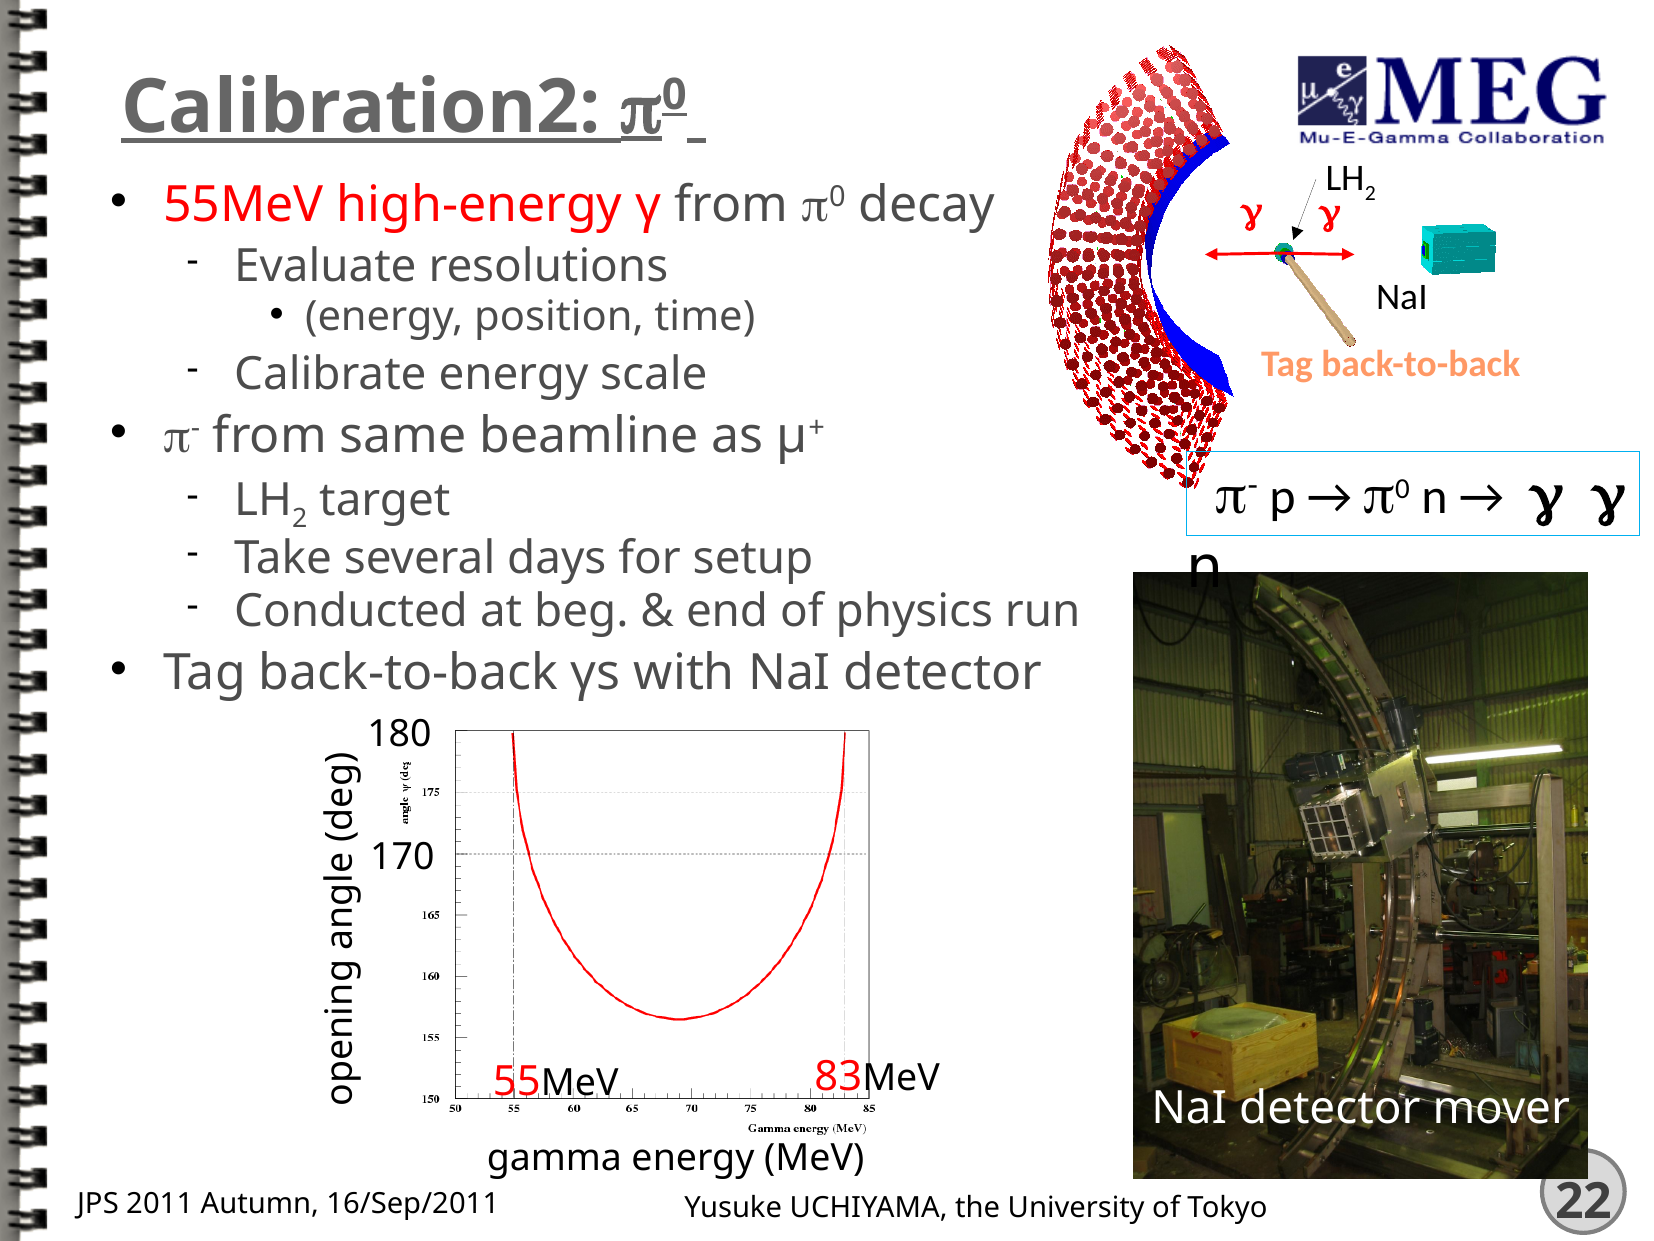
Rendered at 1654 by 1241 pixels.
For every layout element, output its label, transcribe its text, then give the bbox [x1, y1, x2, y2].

text_box 83MeV [880, 1041, 956, 1107]
text_box 170 [367, 824, 388, 885]
picture [0, 0, 1654, 1241]
text_box gamma energy (MeV) [472, 1138, 880, 1186]
slide_number JPS 2011 Autumn, 16/Sep/2011 [77, 1186, 644, 1233]
text_box 180 [352, 702, 447, 762]
footer Yusuke UCHIYAMA, the University of Tokyo [574, 1187, 1379, 1228]
title Calibration2: p0 [121, 43, 1012, 169]
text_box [1018, 0, 1641, 580]
list 55MeV high-energy γ from p0 decay Evaluate resolutions (energy, position, time) Calibrate energy scale p- from same beamline as μ+ LH2 target Take several days for setup Conducted at beg. & end of physics run Tag back-to-back γs with NaI detector [92, 174, 1128, 826]
slide_number 22 [1531, 1168, 1637, 1213]
text_box opening angle (deg) [306, 737, 367, 1121]
